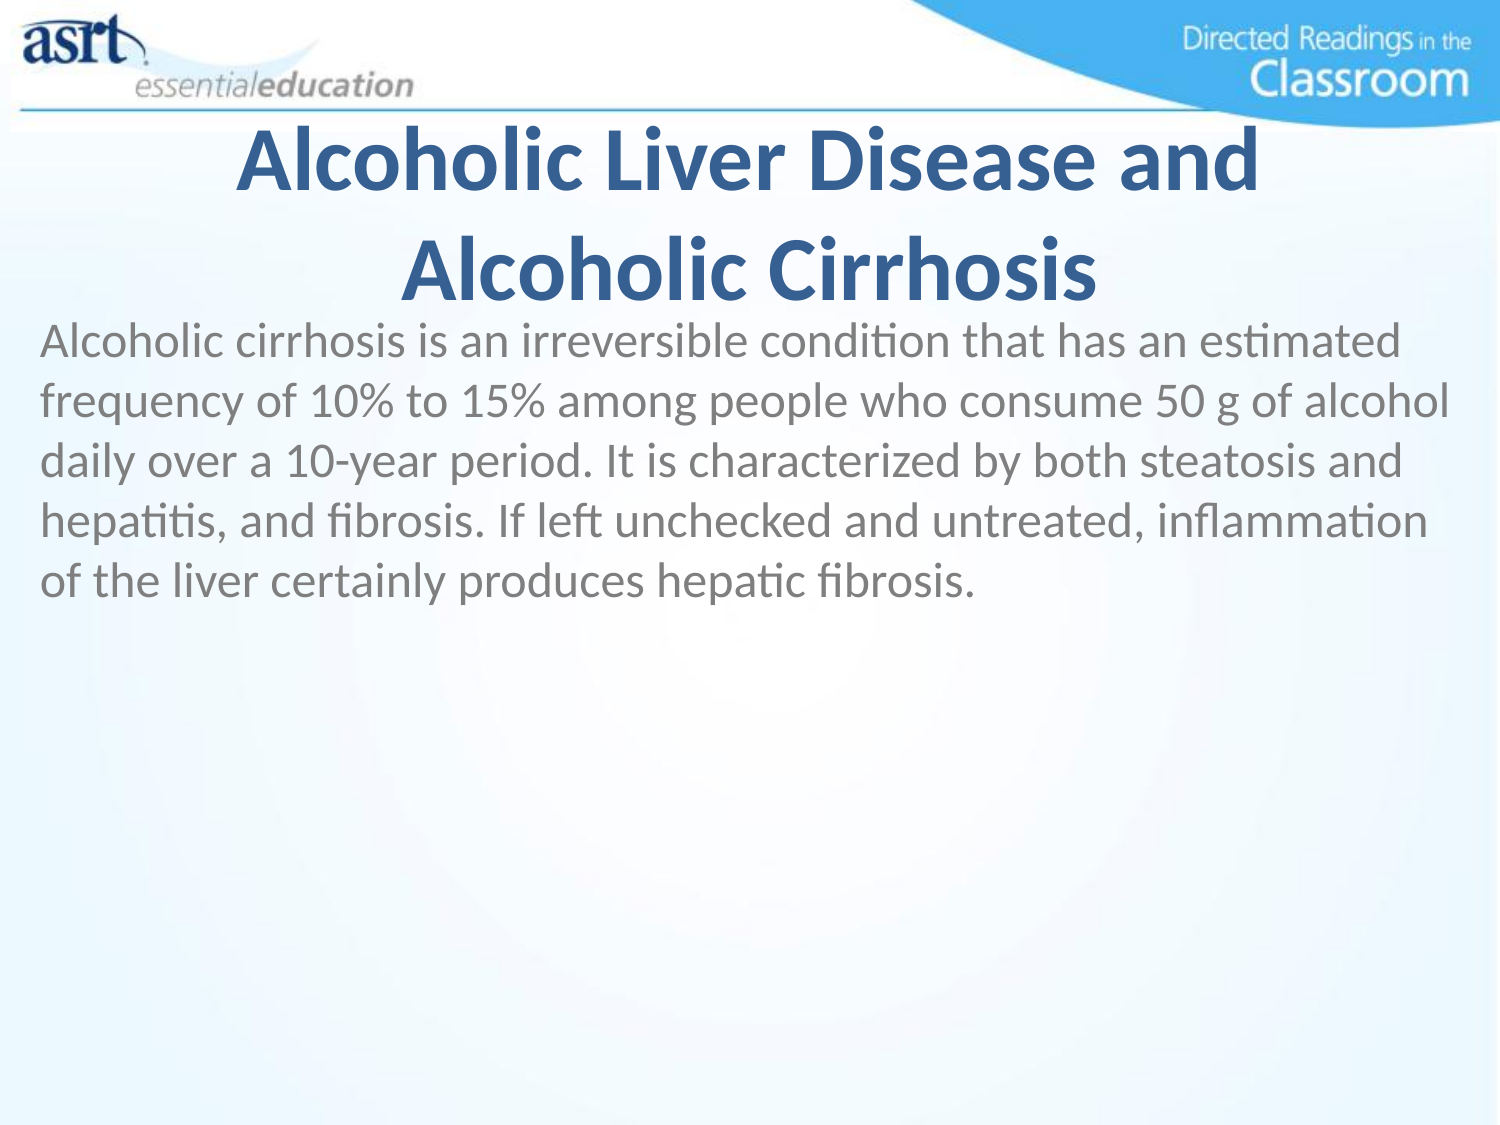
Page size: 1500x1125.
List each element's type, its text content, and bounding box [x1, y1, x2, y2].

title Alcoholic Liver Disease and Alcoholic Cirrhosis [74, 114, 1426, 299]
list Alcoholic cirrhosis is an irreversible condition that has an estimated frequency of 10% to 15% among people who consume 50 g of alcohol daily over a 10-year period. It is characterized by both steatosis and hepatitis, and fibrosis. If left unchecked and untreated, inflammation of the liver certainly produces hepatic fibrosis. [24, 299, 1476, 938]
picture [0, 0, 1500, 1125]
